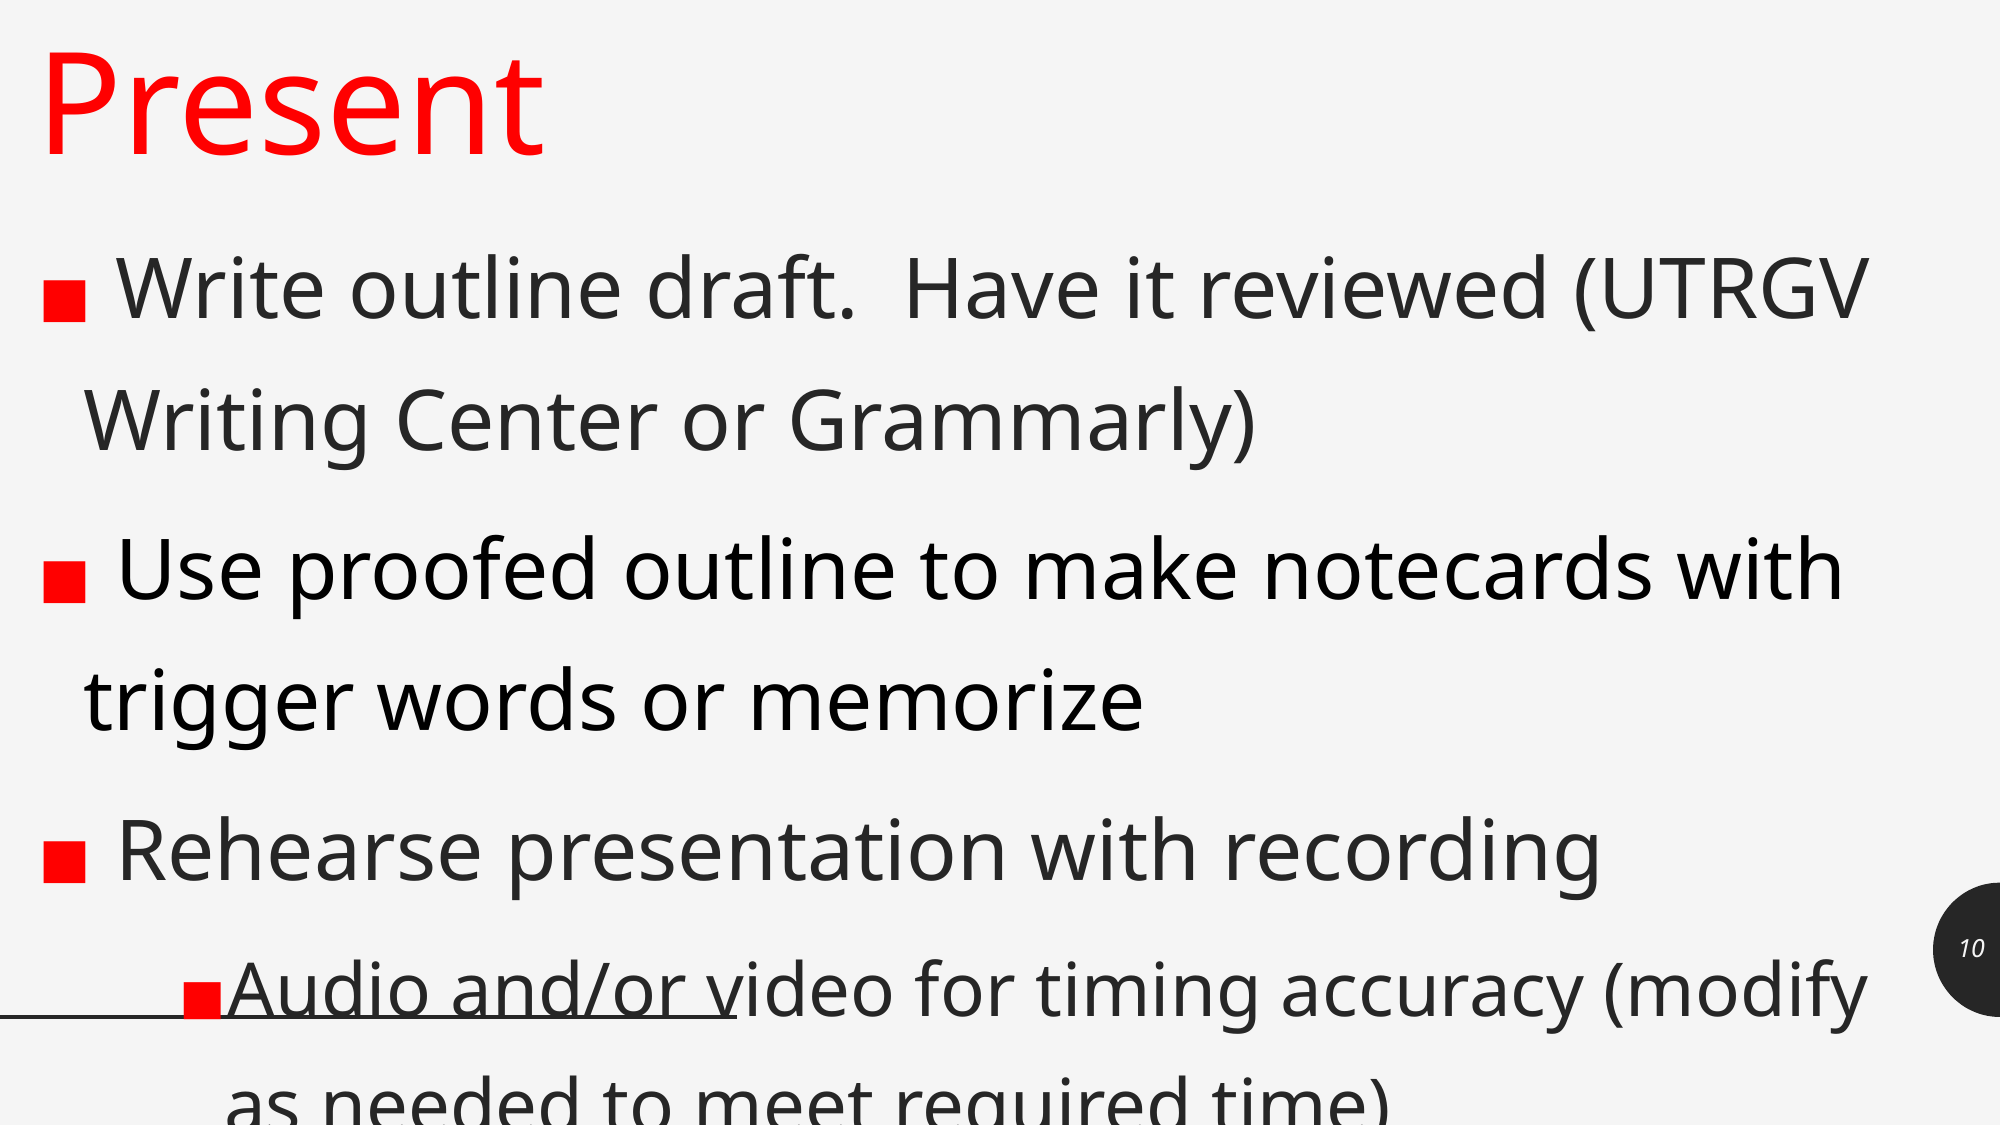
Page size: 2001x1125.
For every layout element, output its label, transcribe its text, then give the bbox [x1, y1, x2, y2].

list Present Write outline draft. Have it reviewed (UTRGV Writing Center or Grammarly) Use proofed outline to make notecards with trigger words or memorize Rehearse presentation with recording Audio and/or video for timing accuracy (modify as needed to meet required time) Consider appropriate attire and mannerisms when presenting [21, 21, 1898, 1020]
slide_number 10 [1933, 919, 2000, 980]
